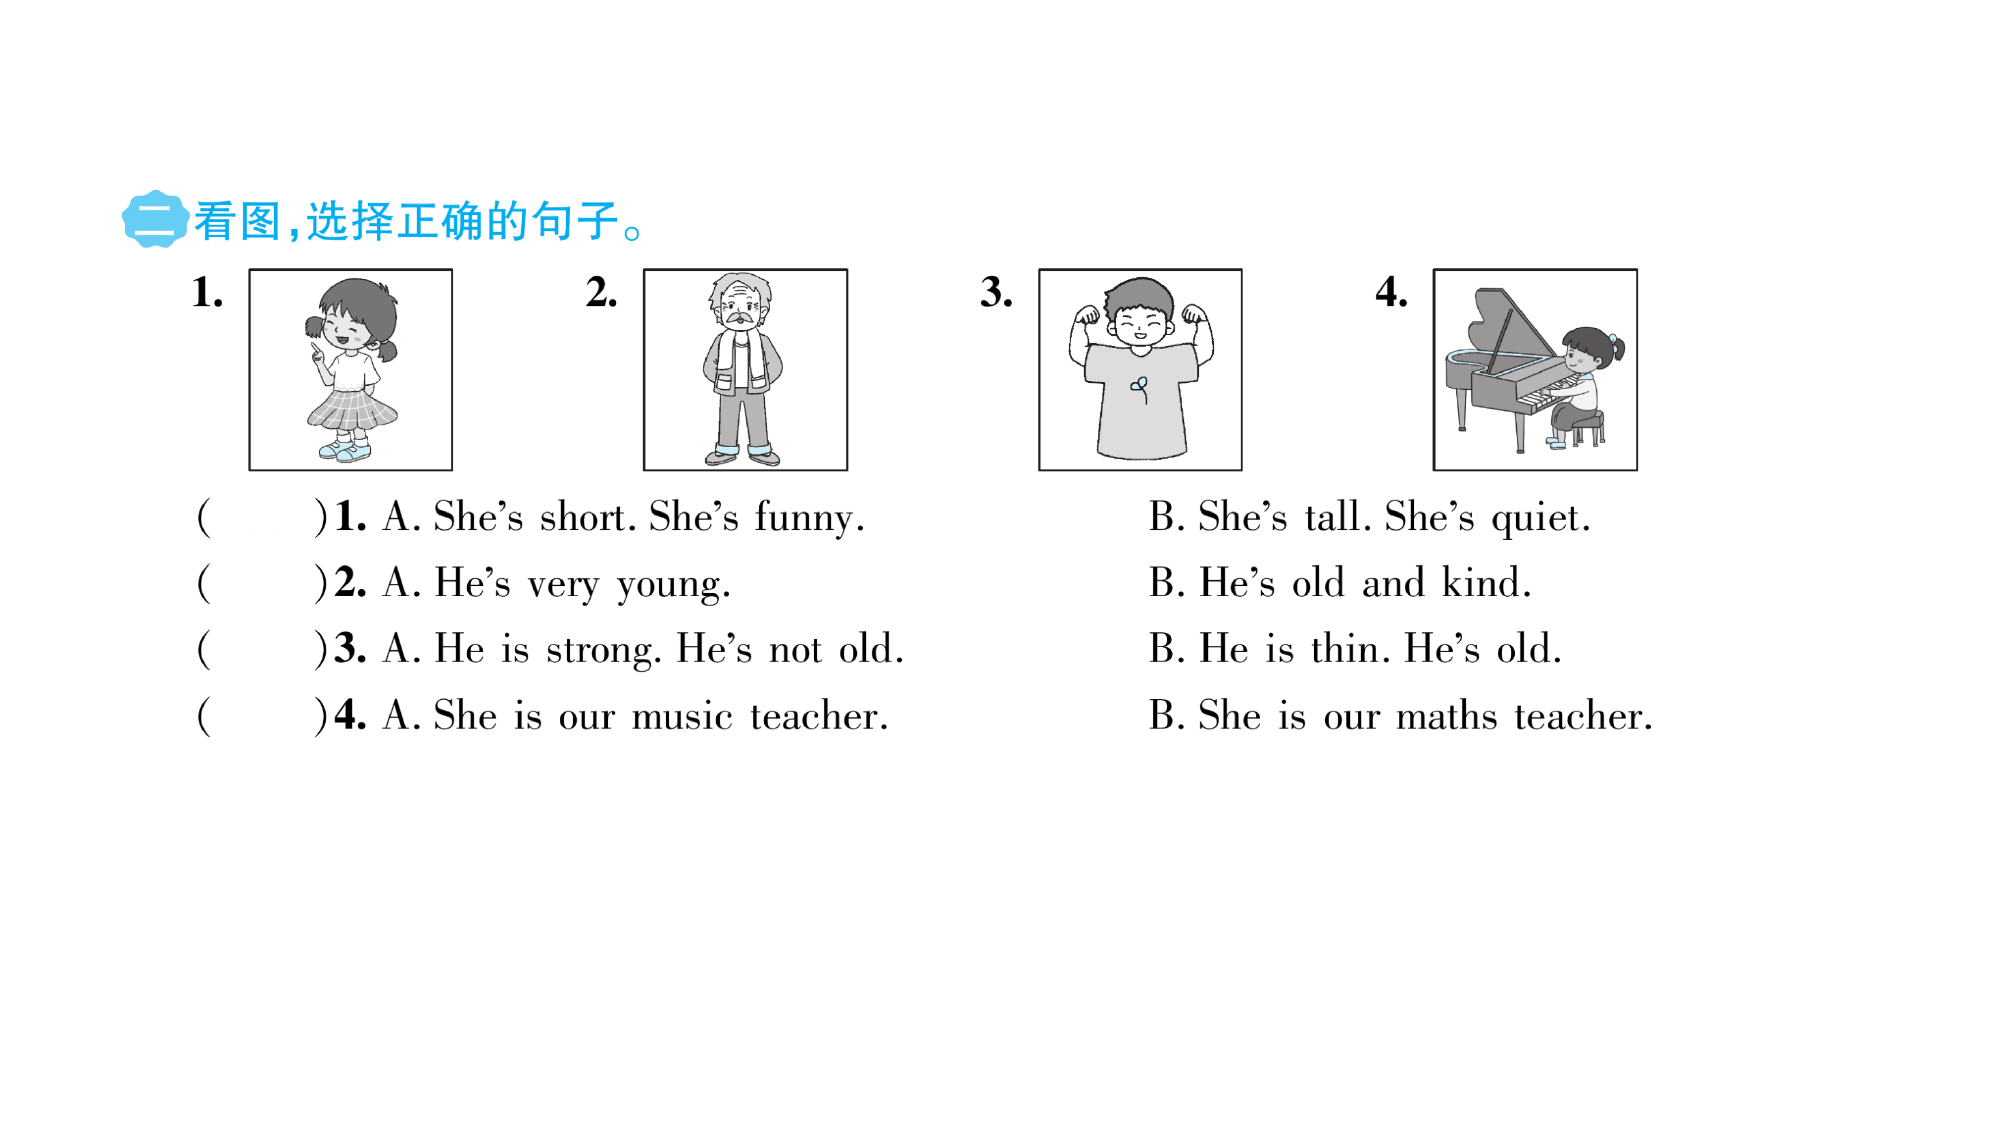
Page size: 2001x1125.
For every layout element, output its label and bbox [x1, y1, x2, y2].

picture [118, 177, 2000, 748]
